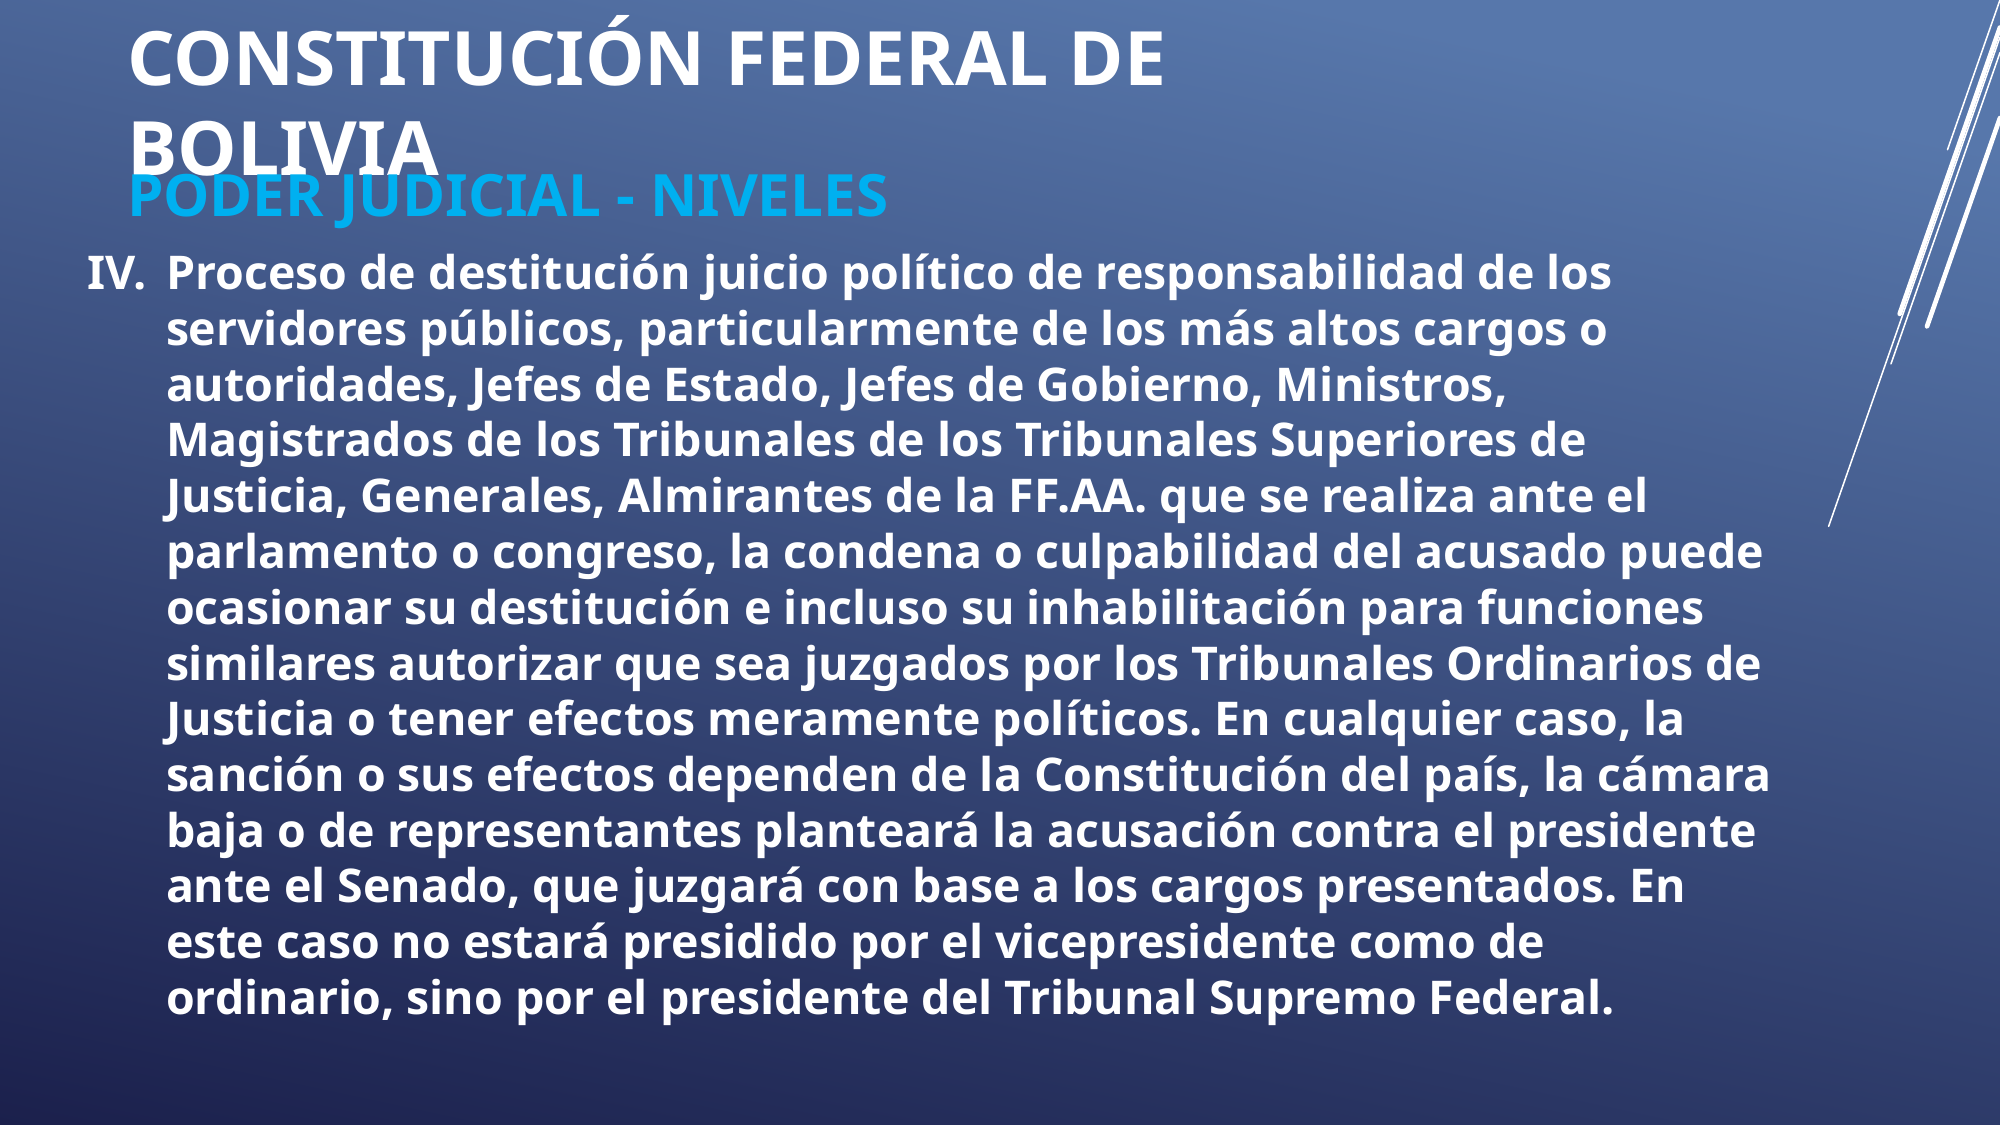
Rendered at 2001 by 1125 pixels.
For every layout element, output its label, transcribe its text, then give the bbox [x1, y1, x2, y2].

text_box Proceso de destitución juicio político de responsabilidad de los servidores públicos, particularmente de los más altos cargos o autoridades, Jefes de Estado, Jefes de Gobierno, Ministros, Magistrados de los Tribunales de los Tribunales Superiores de Justicia, Generales, Almirantes de la FF.AA. que se realiza ante el parlamento o congreso, la condena o culpabilidad del acusado puede ocasionar su destitución e incluso su inhabilitación para funciones similares autorizar que sea juzgados por los Tribunales Ordinarios de Justicia o tener efectos meramente políticos. En cualquier caso, la sanción o sus efectos dependen de la Constitución del país, la cámara baja o de representantes planteará la acusación contra el presidente ante el Senado, que juzgará con base a los cargos presentados. En este caso no estará presidido por el vicepresidente como de ordinario, sino por el presidente del Tribunal Supremo Federal. [72, 235, 1796, 1097]
text_box PODER JUDICIAL - NIVELES [112, 151, 1888, 240]
title CONSTITUCIÓN FEDERAL DE BOLIVIA [112, 28, 1513, 151]
